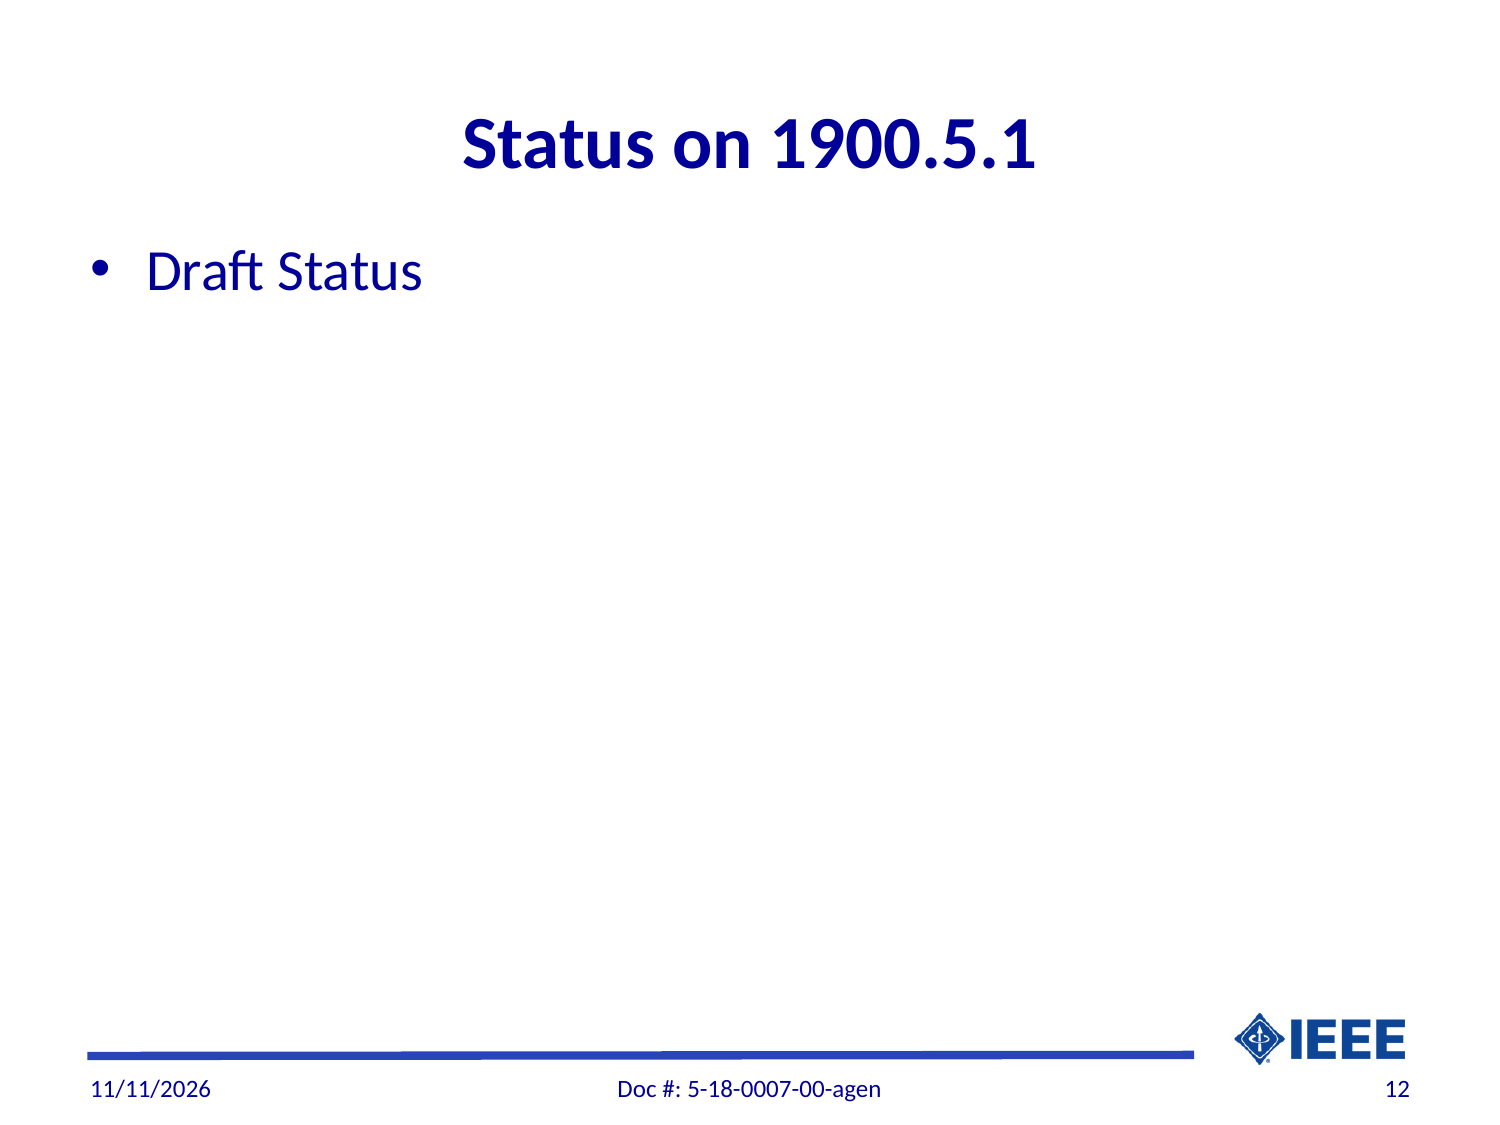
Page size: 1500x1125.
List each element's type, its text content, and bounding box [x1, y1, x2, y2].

list Draft Status [75, 224, 1425, 968]
footer Doc #: 5-18-0007-00-agen [512, 1057, 988, 1118]
title Status on 1900.5.1 [75, 45, 1425, 224]
picture [1231, 1011, 1406, 1057]
slide_number 12 [1074, 1057, 1425, 1118]
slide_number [75, 1057, 425, 1118]
